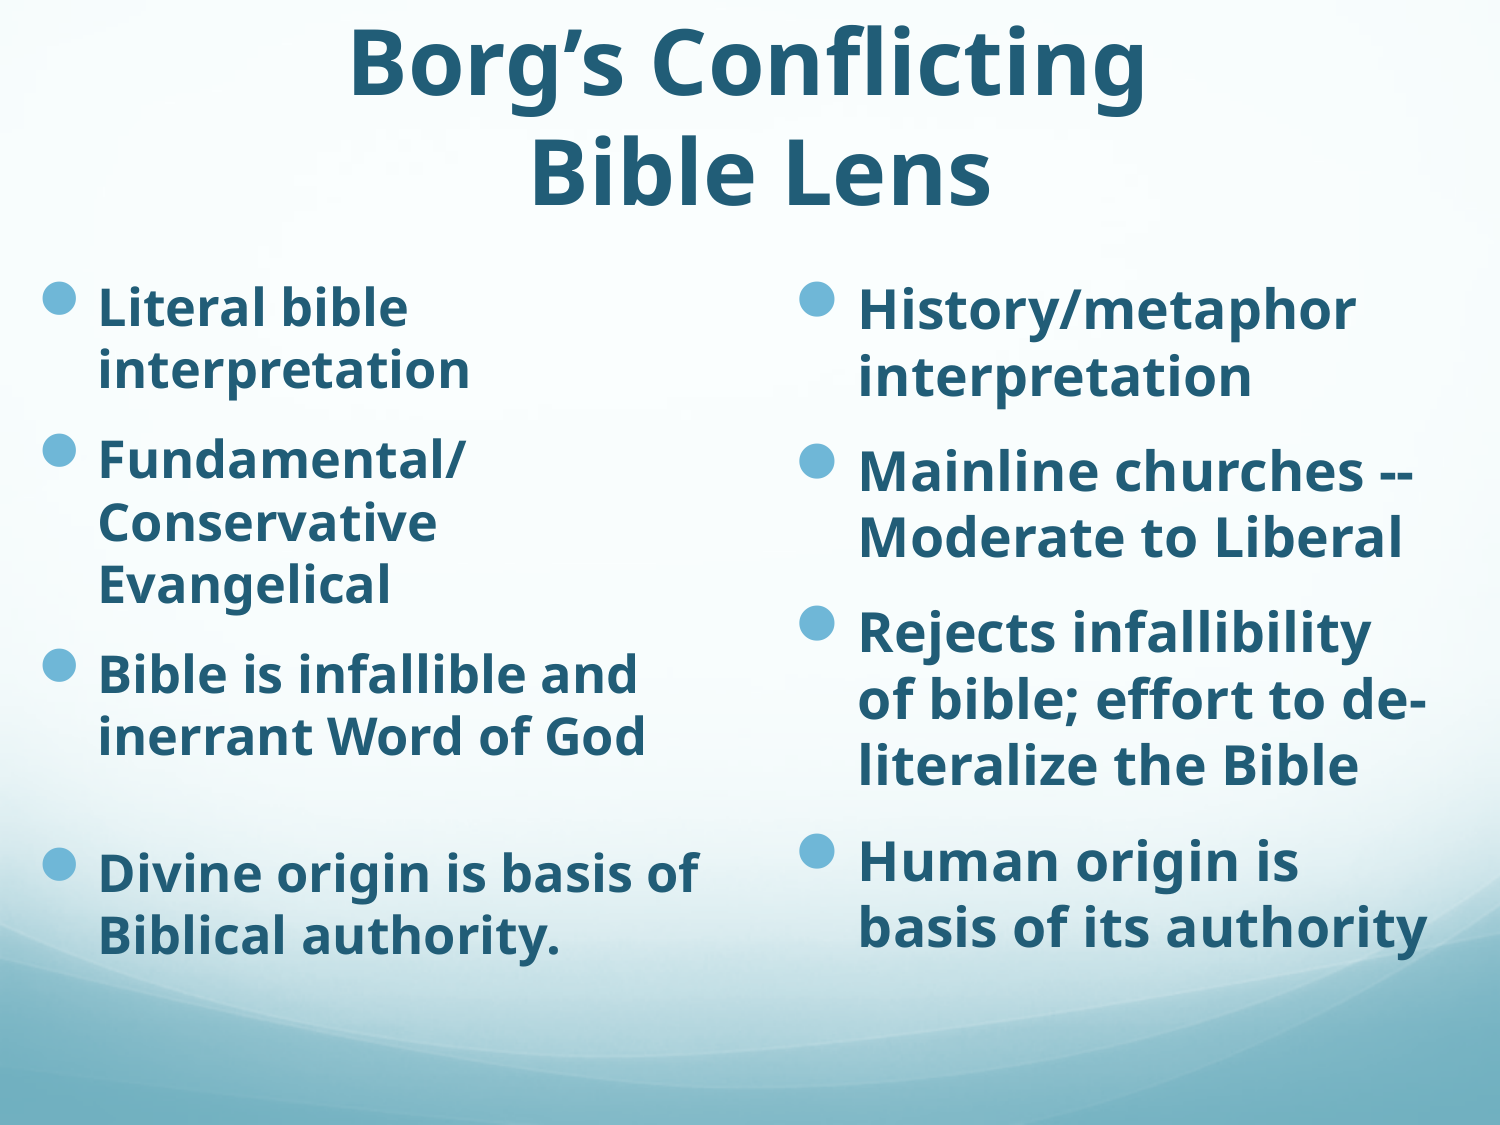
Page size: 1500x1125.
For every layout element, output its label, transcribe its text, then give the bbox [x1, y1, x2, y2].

list History/metaphor interpretation Mainline churches -- Moderate to Liberal Rejects infallibility of bible; effort to de-literalize the Bible Human origin is basis of its authority [779, 266, 1446, 975]
list Literal bible interpretation Fundamental/Conservative Evangelical Bible is infallible and inerrant Word of God Divine origin is basis of Biblical authority. [22, 266, 721, 975]
title Borg’s Conflicting Bible Lens [39, 18, 1482, 232]
